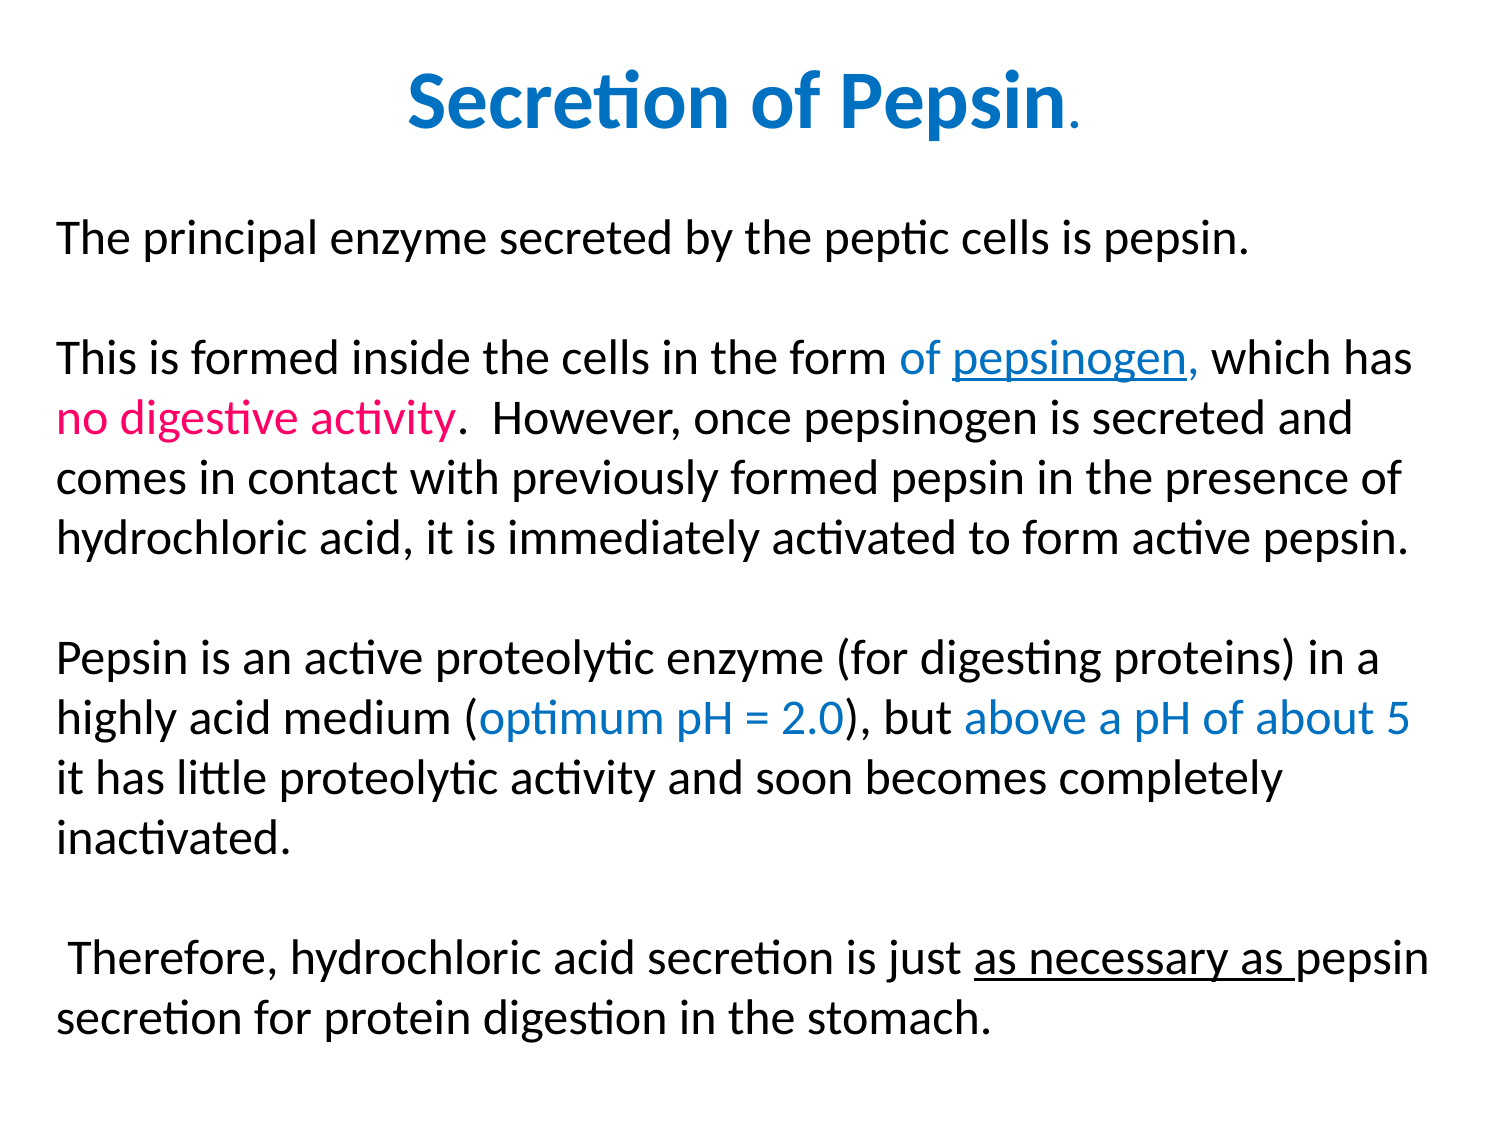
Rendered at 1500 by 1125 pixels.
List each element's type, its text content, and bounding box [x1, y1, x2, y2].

text_box Secretion of Pepsin. The principal enzyme secreted by the peptic cells is pepsin. This is formed inside the cells in the form of pepsinogen, which has no digestive activity. However, once pepsinogen is secreted and comes in contact with previously formed pepsin in the presence of hydrochloric acid, it is immediately activated to form active pepsin. Pepsin is an active proteolytic enzyme (for digesting proteins) in a highly acid medium (optimum pH = 2.0), but above a pH of about 5 it has little proteolytic activity and soon becomes completely inactivated. Therefore, hydrochloric acid secretion is just as necessary as pepsin secretion for protein digestion in the stomach. [41, 37, 1459, 1053]
